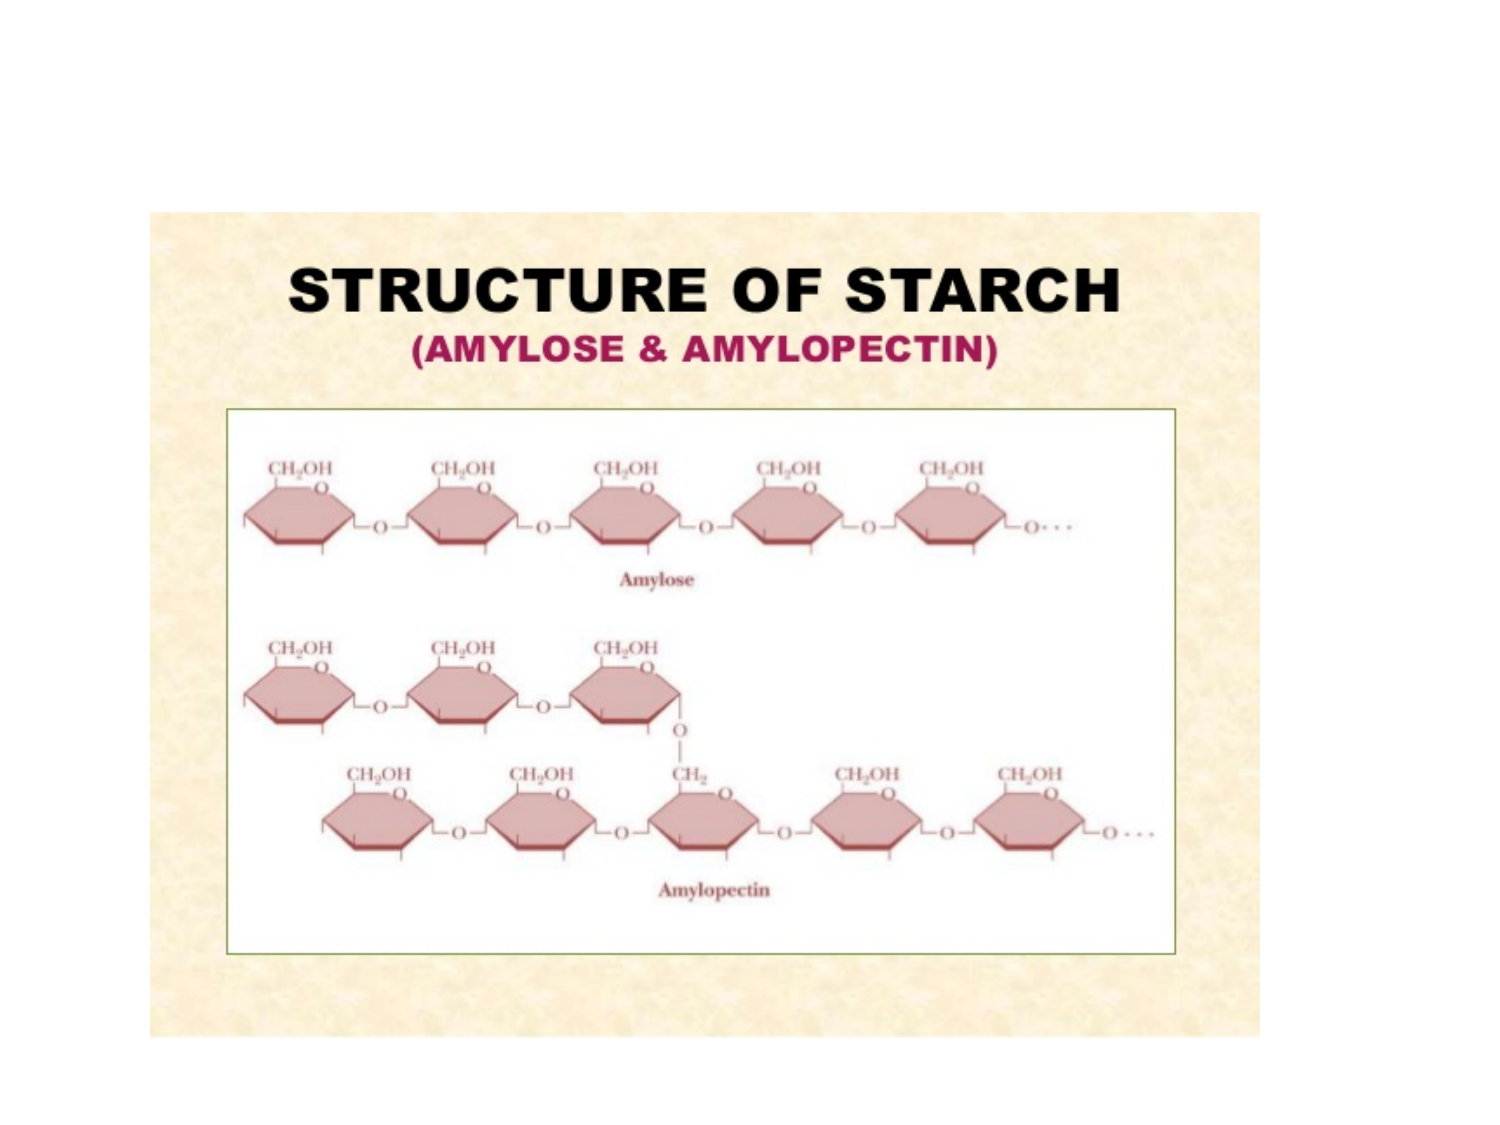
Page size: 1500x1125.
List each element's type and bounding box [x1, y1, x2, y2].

picture [149, 212, 1260, 1038]
